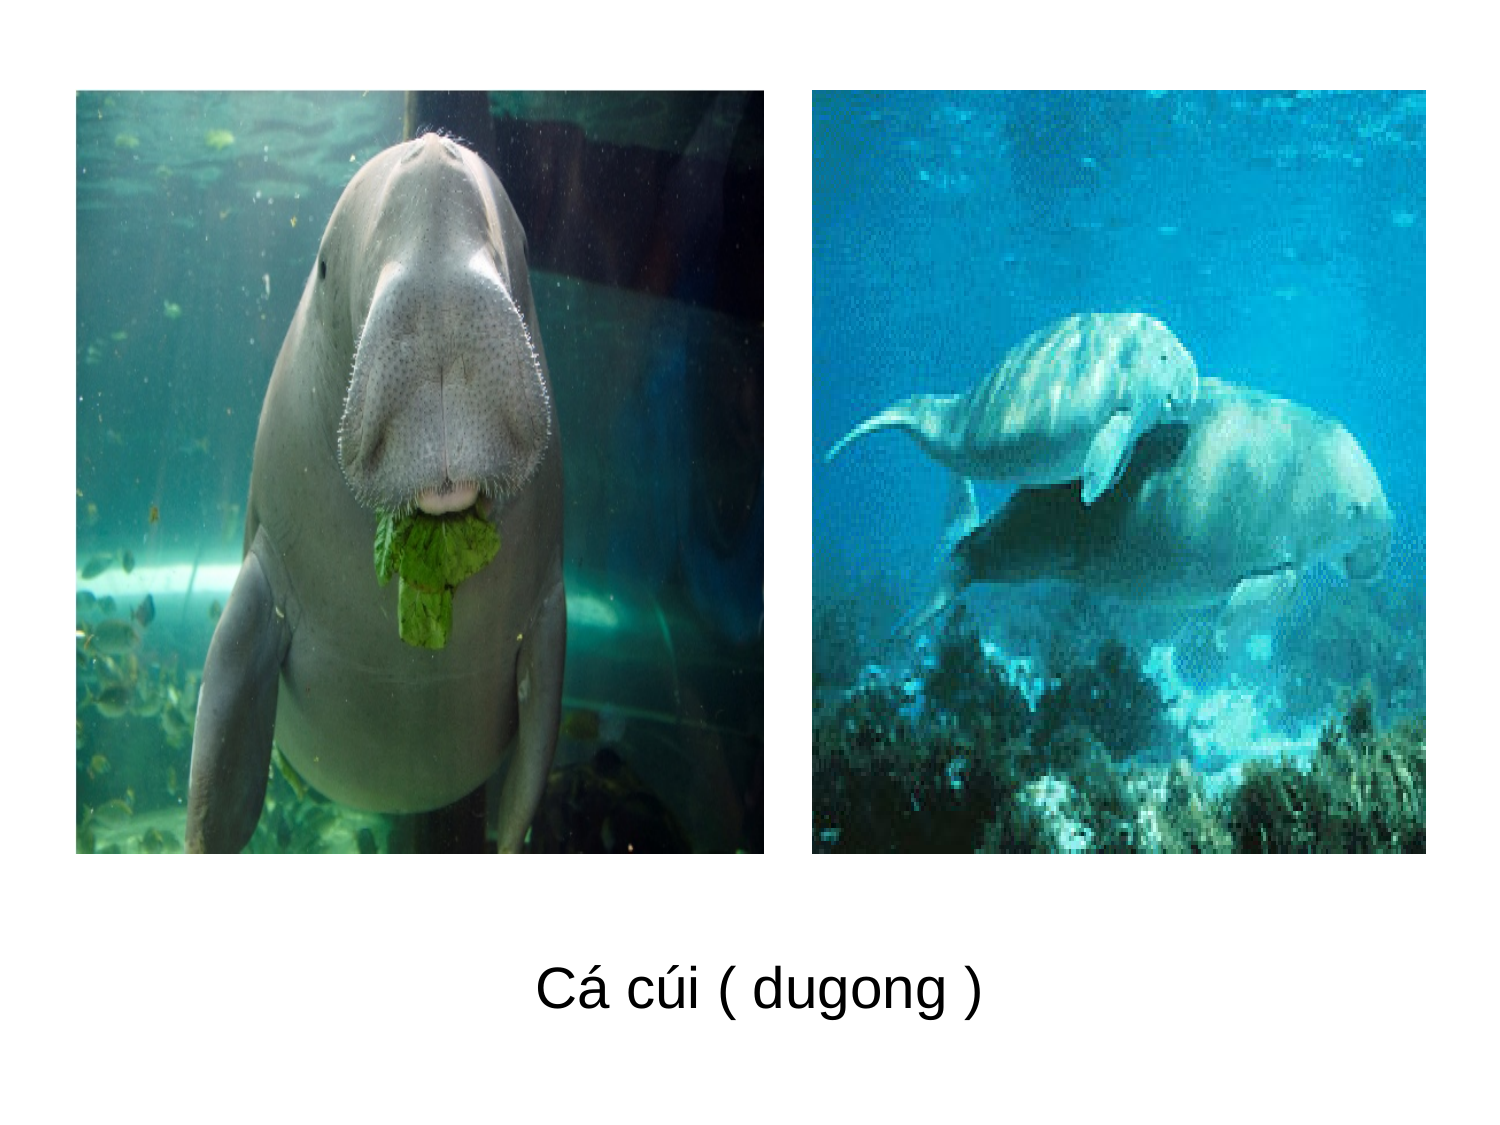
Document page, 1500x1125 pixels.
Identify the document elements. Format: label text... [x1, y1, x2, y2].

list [812, 89, 1426, 854]
text_box Cá cúi ( dugong ) [383, 943, 1137, 1028]
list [74, 89, 765, 854]
